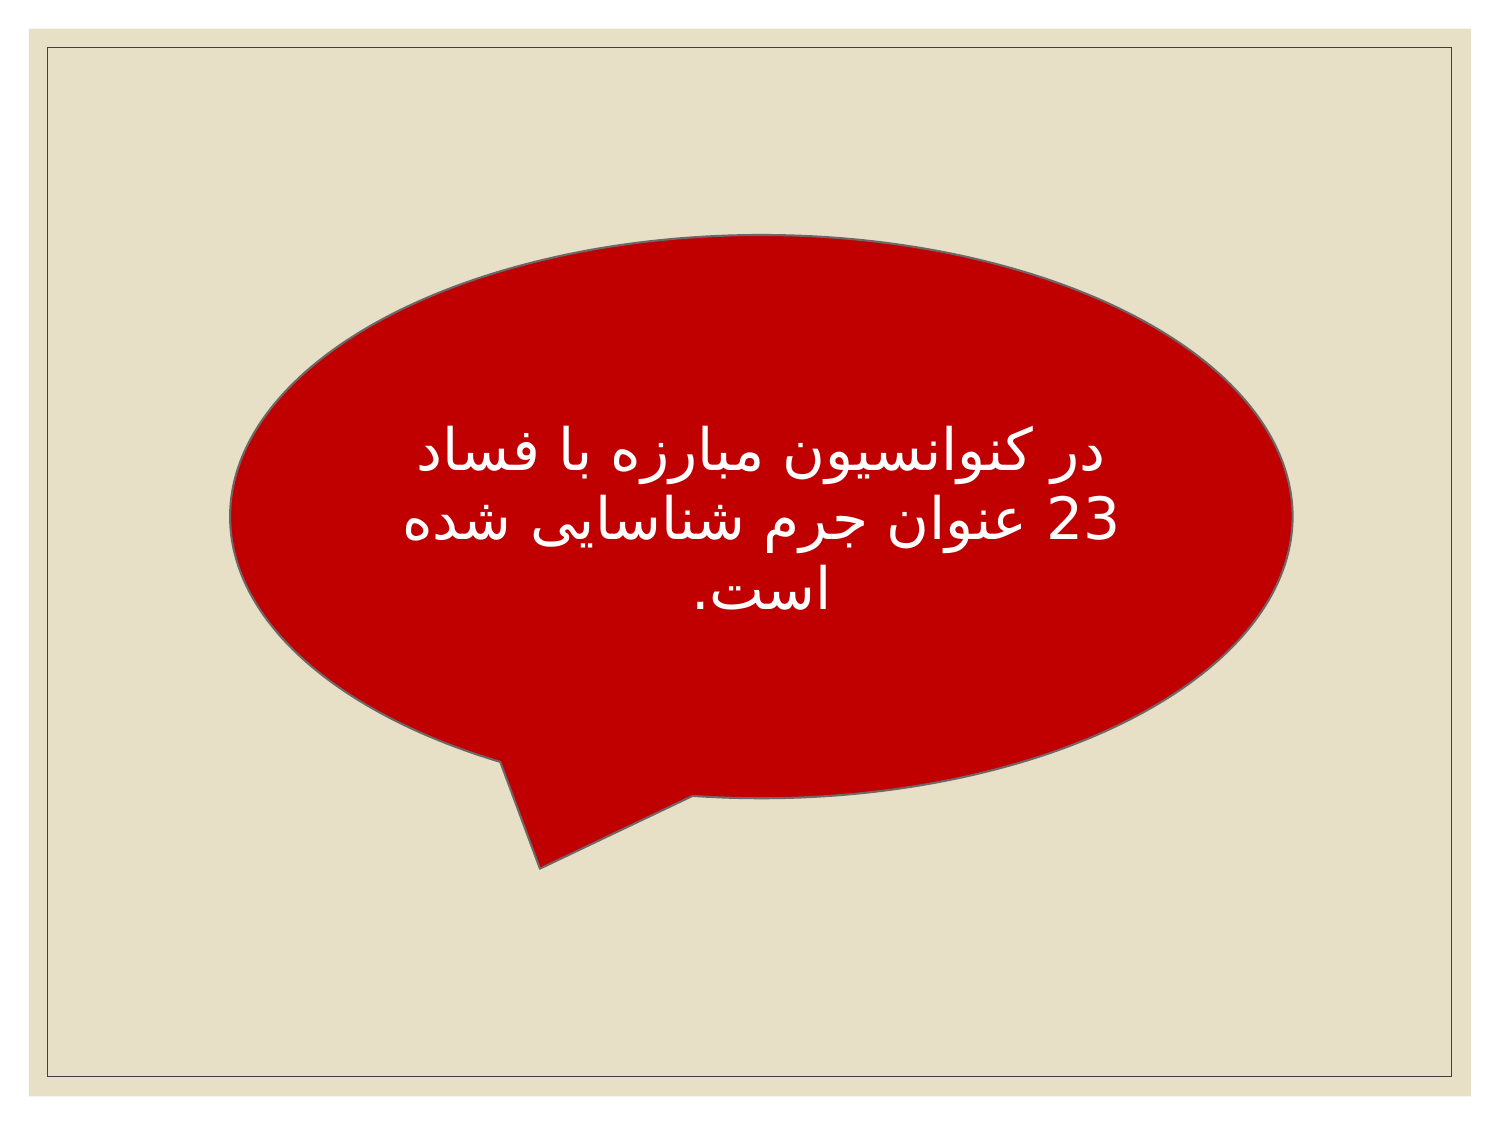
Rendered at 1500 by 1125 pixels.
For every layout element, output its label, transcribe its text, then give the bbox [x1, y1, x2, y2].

text_box در کنوانسیون مبارزه با فساد 23 عنوان جرم شناسایی شده است. [229, 233, 1294, 870]
